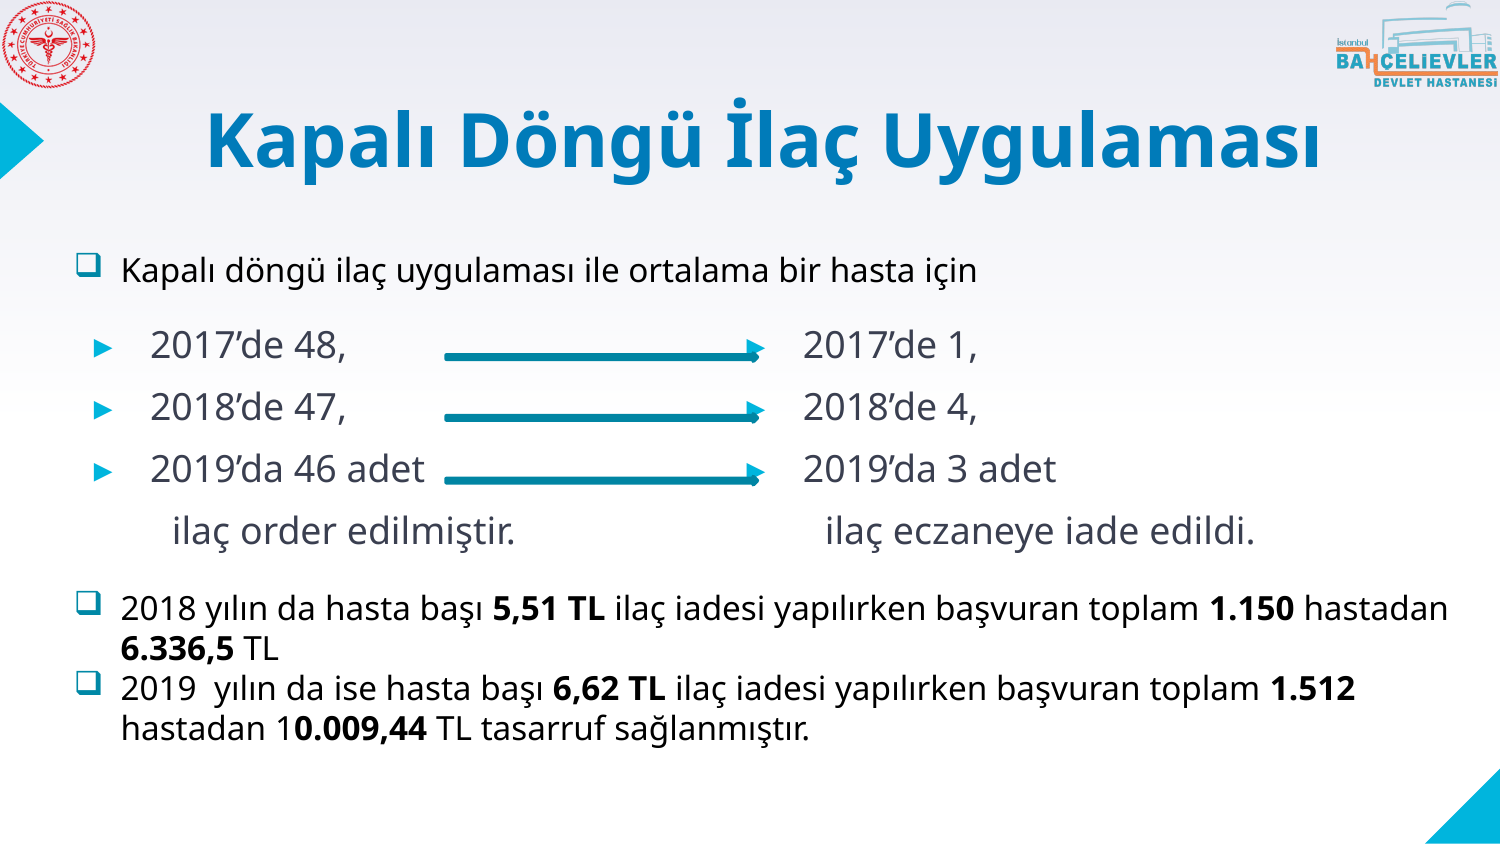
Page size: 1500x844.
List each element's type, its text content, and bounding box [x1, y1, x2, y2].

title Kapalı Döngü İlaç Uygulaması [204, 109, 1326, 199]
list 2017’de 48, 2018’de 47, 2019’da 46 adet ilaç order edilmiştir. [75, 316, 727, 529]
text_box 2018 yılın da hasta başı 5,51 TL ilaç iadesi yapılırken başvuran toplam 1.150 hastadan 6.336,5 TL 2019 yılın da ise hasta başı 6,62 TL ilaç iadesi yapılırken başvuran toplam 1.512 hastadan 10.009,44 TL tasarruf sağlanmıştır. [59, 580, 1472, 795]
list 2017’de 1, 2018’de 4, 2019’da 3 adet ilaç eczaneye iade edildi. [727, 316, 1460, 541]
picture [1335, 0, 1500, 89]
picture [0, 0, 96, 89]
text_box [444, 412, 760, 424]
text_box [444, 474, 760, 487]
text_box [444, 351, 760, 363]
text_box Kapalı döngü ilaç uygulaması ile ortalama bir hasta için [59, 241, 1062, 297]
